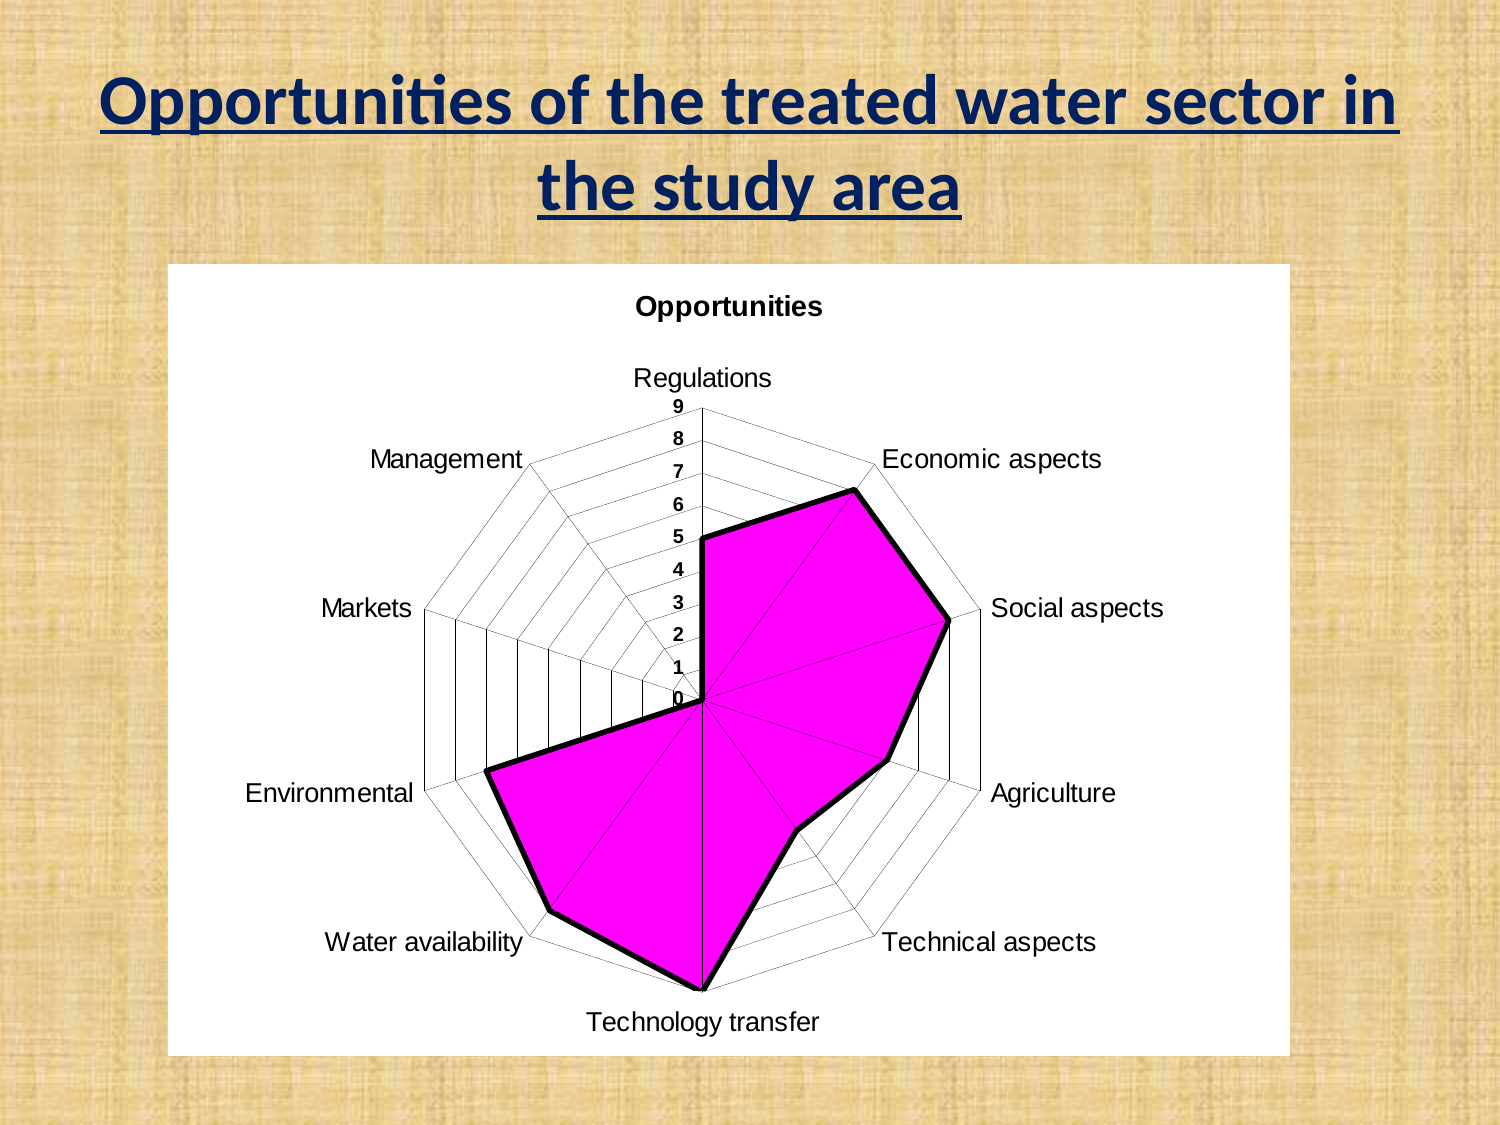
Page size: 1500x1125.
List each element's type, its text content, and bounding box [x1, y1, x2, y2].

title Opportunities of the treated water sector in the study area [75, 45, 1425, 233]
picture [0, 0, 1500, 1125]
